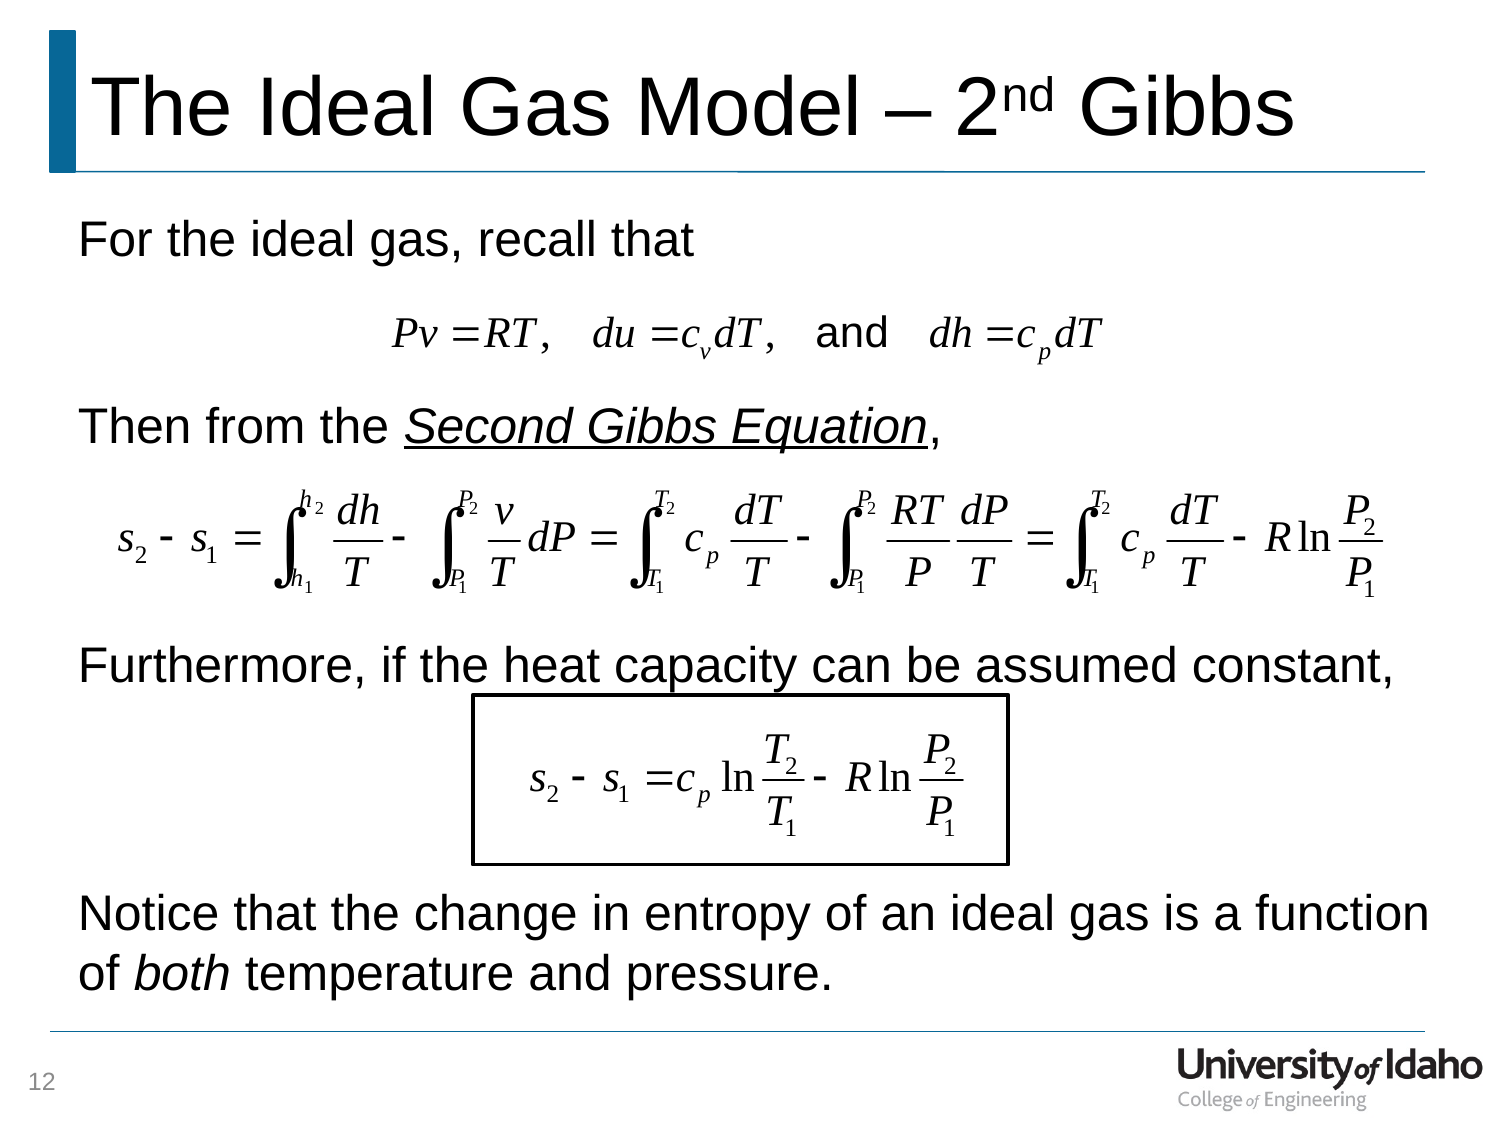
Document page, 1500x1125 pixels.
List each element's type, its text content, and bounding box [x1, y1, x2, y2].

slide_number 12 [12, 1050, 140, 1111]
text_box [110, 478, 1391, 607]
text_box For the ideal gas, recall that [63, 198, 1469, 274]
picture [1165, 1041, 1495, 1118]
text_box Furthermore, if the heat capacity can be assumed constant, [63, 625, 1469, 701]
text_box Notice that the change in entropy of an ideal gas is a function of both temperature and pressure. [63, 873, 1469, 1009]
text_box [522, 721, 972, 847]
text_box [471, 693, 1010, 867]
text_box Then from the Second Gibbs Equation, [63, 386, 1469, 461]
title The Ideal Gas Model – 2nd Gibbs [75, 31, 1425, 174]
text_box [383, 303, 1114, 374]
